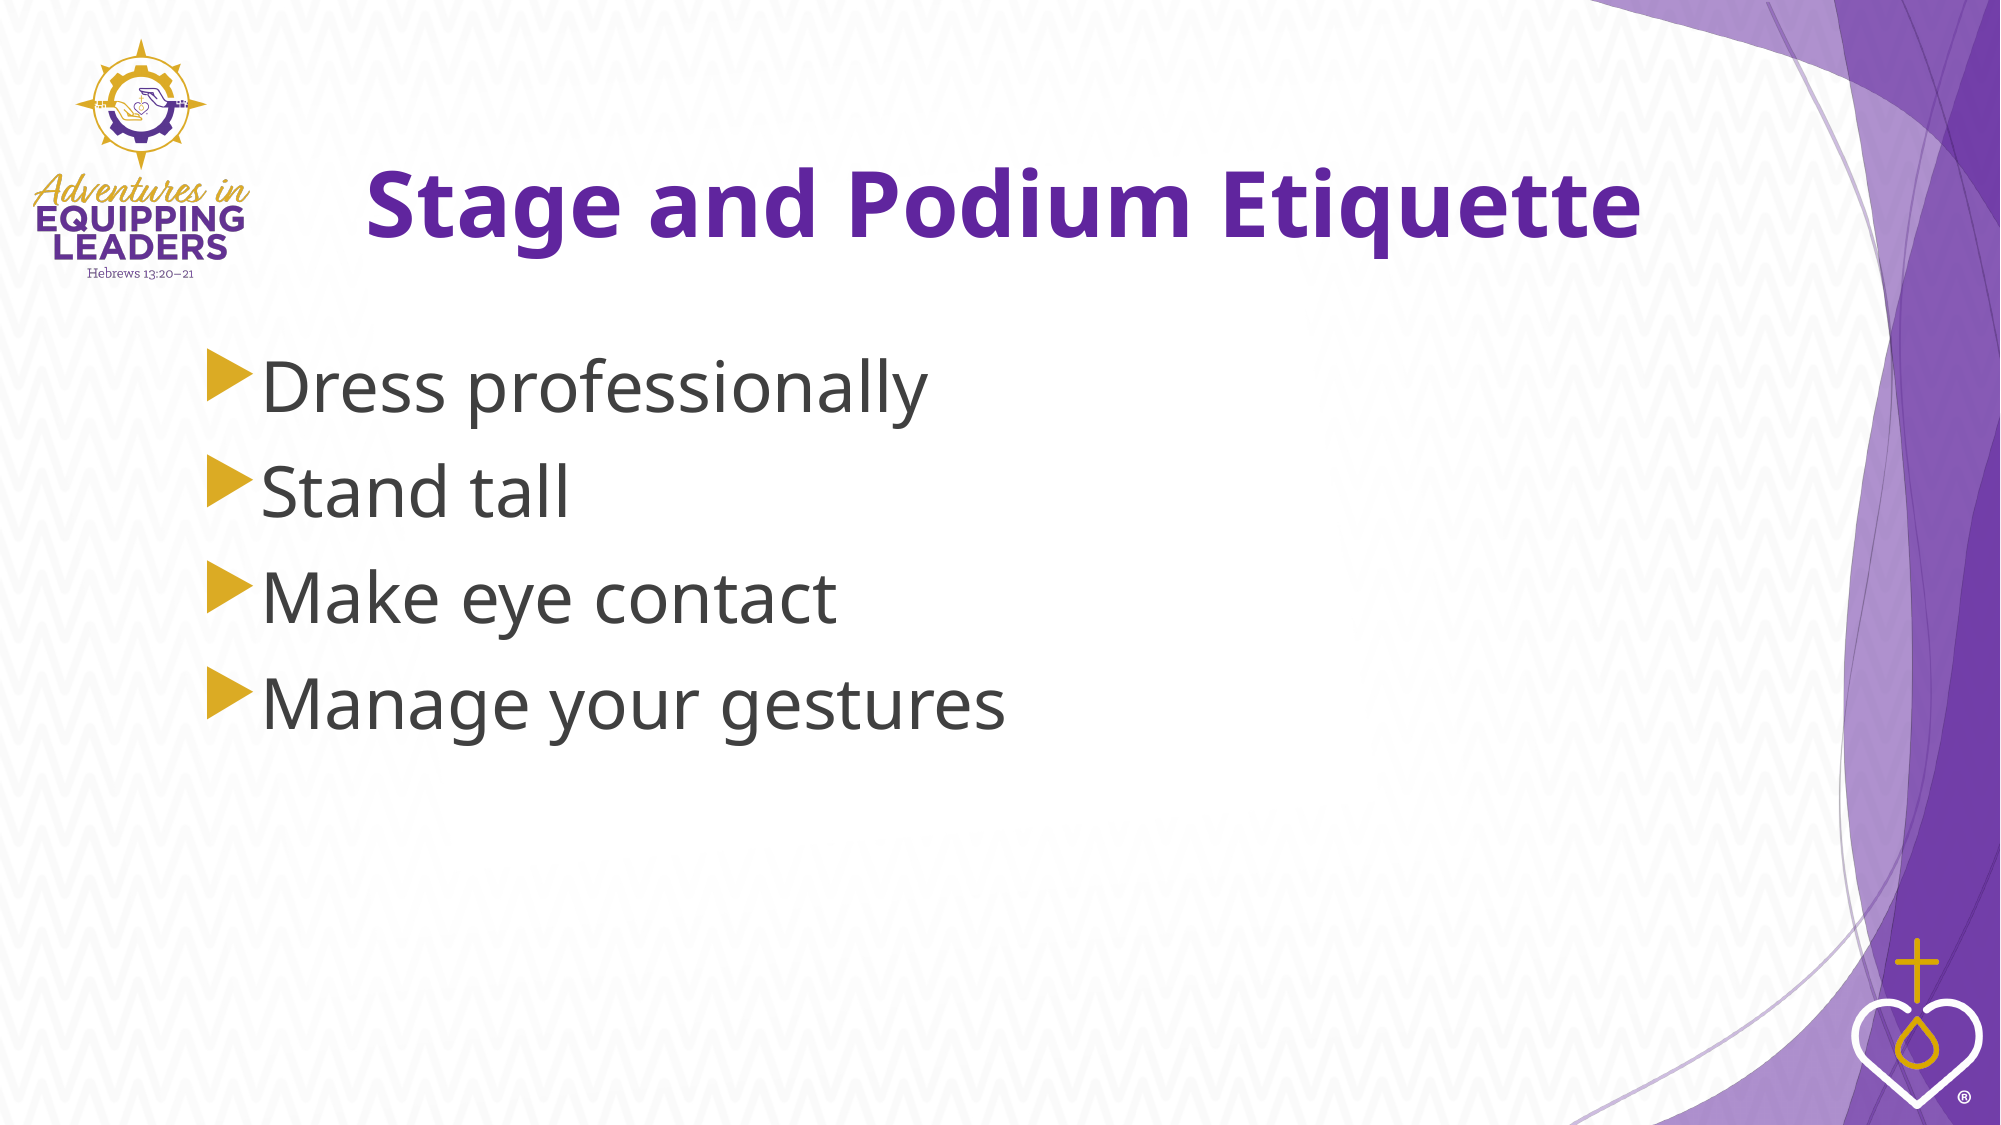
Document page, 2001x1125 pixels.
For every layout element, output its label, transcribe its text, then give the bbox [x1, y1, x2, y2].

title Stage and Podium Etiquette [350, 152, 1845, 264]
list Dress professionally Stand tall Make eye contact Manage your gestures [111, 333, 1774, 1018]
picture [1316, 0, 2001, 1125]
picture [0, 0, 1468, 1125]
